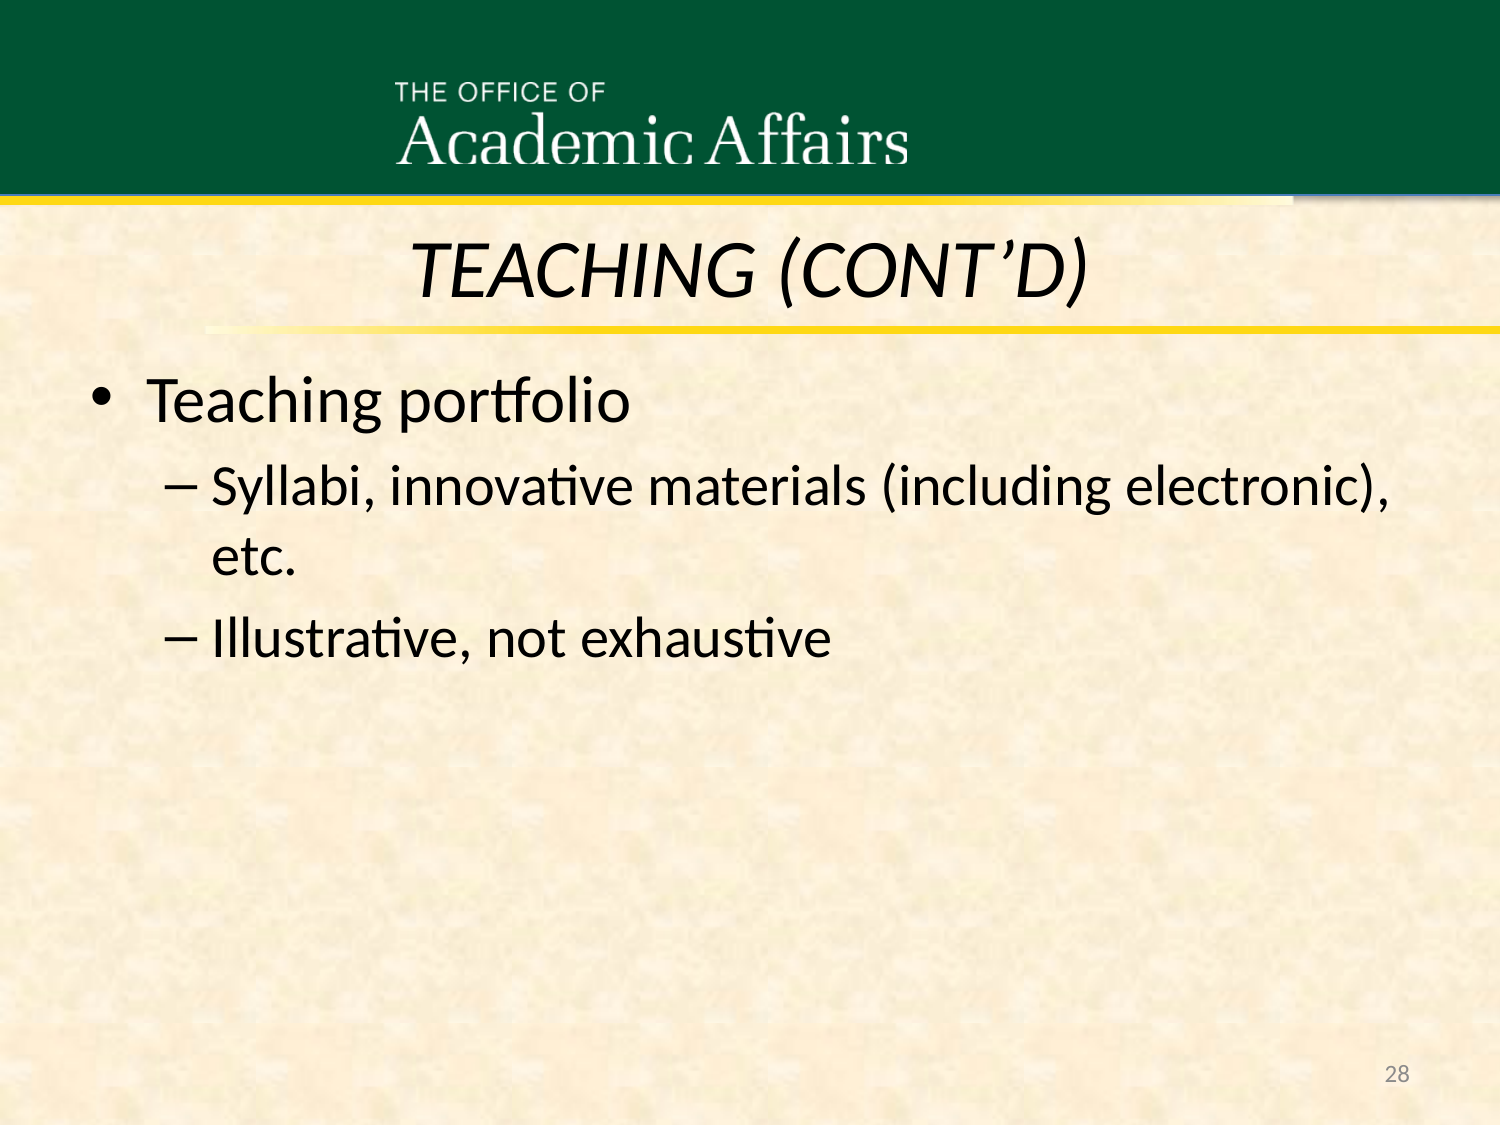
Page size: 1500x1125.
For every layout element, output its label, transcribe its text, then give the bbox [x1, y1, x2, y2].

list Teaching (cont’d) [75, 206, 1425, 316]
picture [0, 196, 1500, 1125]
list Teaching portfolio Syllabi, innovative materials (including electronic), etc. Illustrative, not exhaustive [75, 348, 1425, 991]
slide_number 28 [1074, 1042, 1425, 1103]
